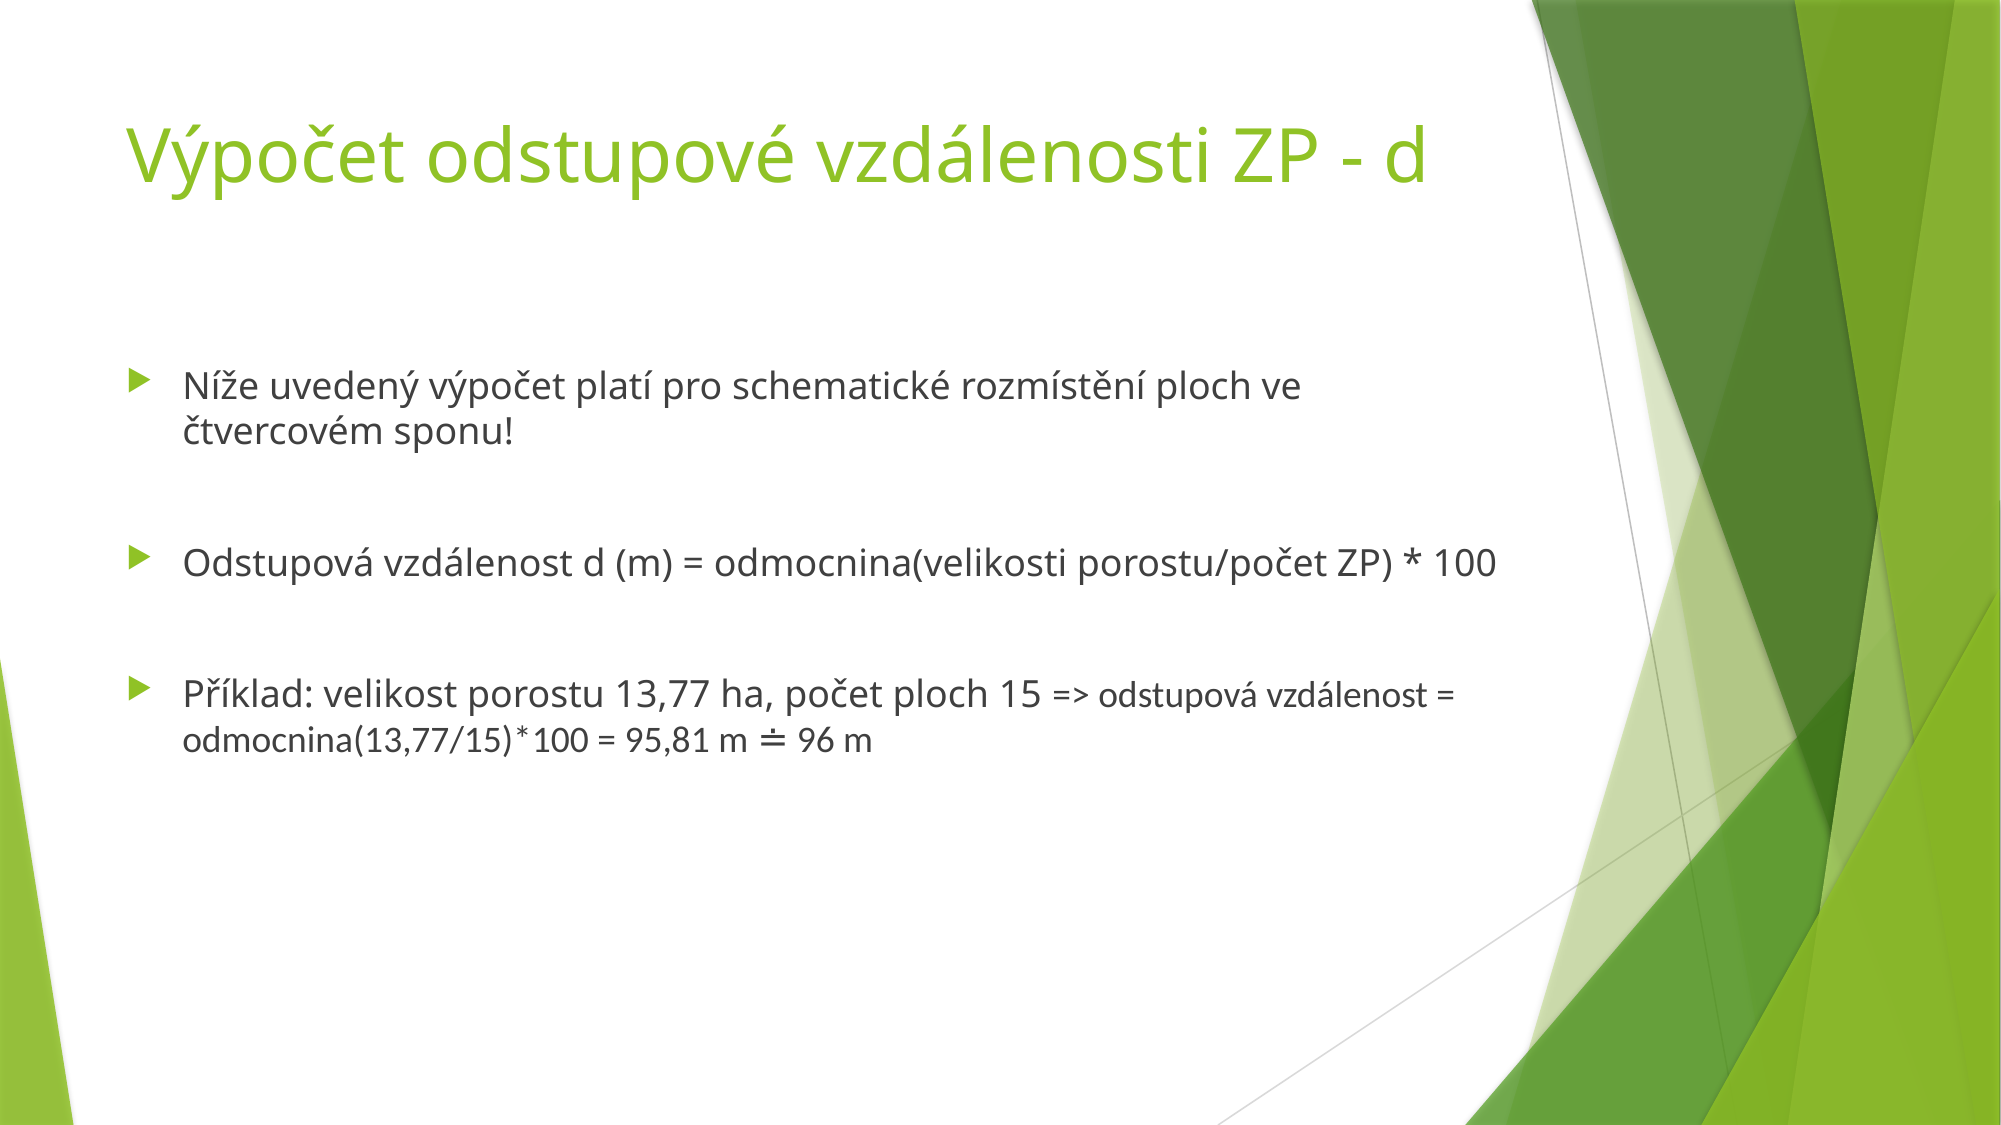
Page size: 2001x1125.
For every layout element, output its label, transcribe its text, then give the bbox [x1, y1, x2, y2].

title Výpočet odstupové vzdálenosti ZP - d [111, 99, 1522, 317]
list Níže uvedený výpočet platí pro schematické rozmístění ploch ve čtvercovém sponu! Odstupová vzdálenost d (m) = odmocnina(velikosti porostu/počet ZP) * 100 Příklad: velikost porostu 13,77 ha, počet ploch 15 => odstupová vzdálenost = odmocnina(13,77/15)*100 = 95,81 m ≐ 96 m [111, 354, 1522, 992]
